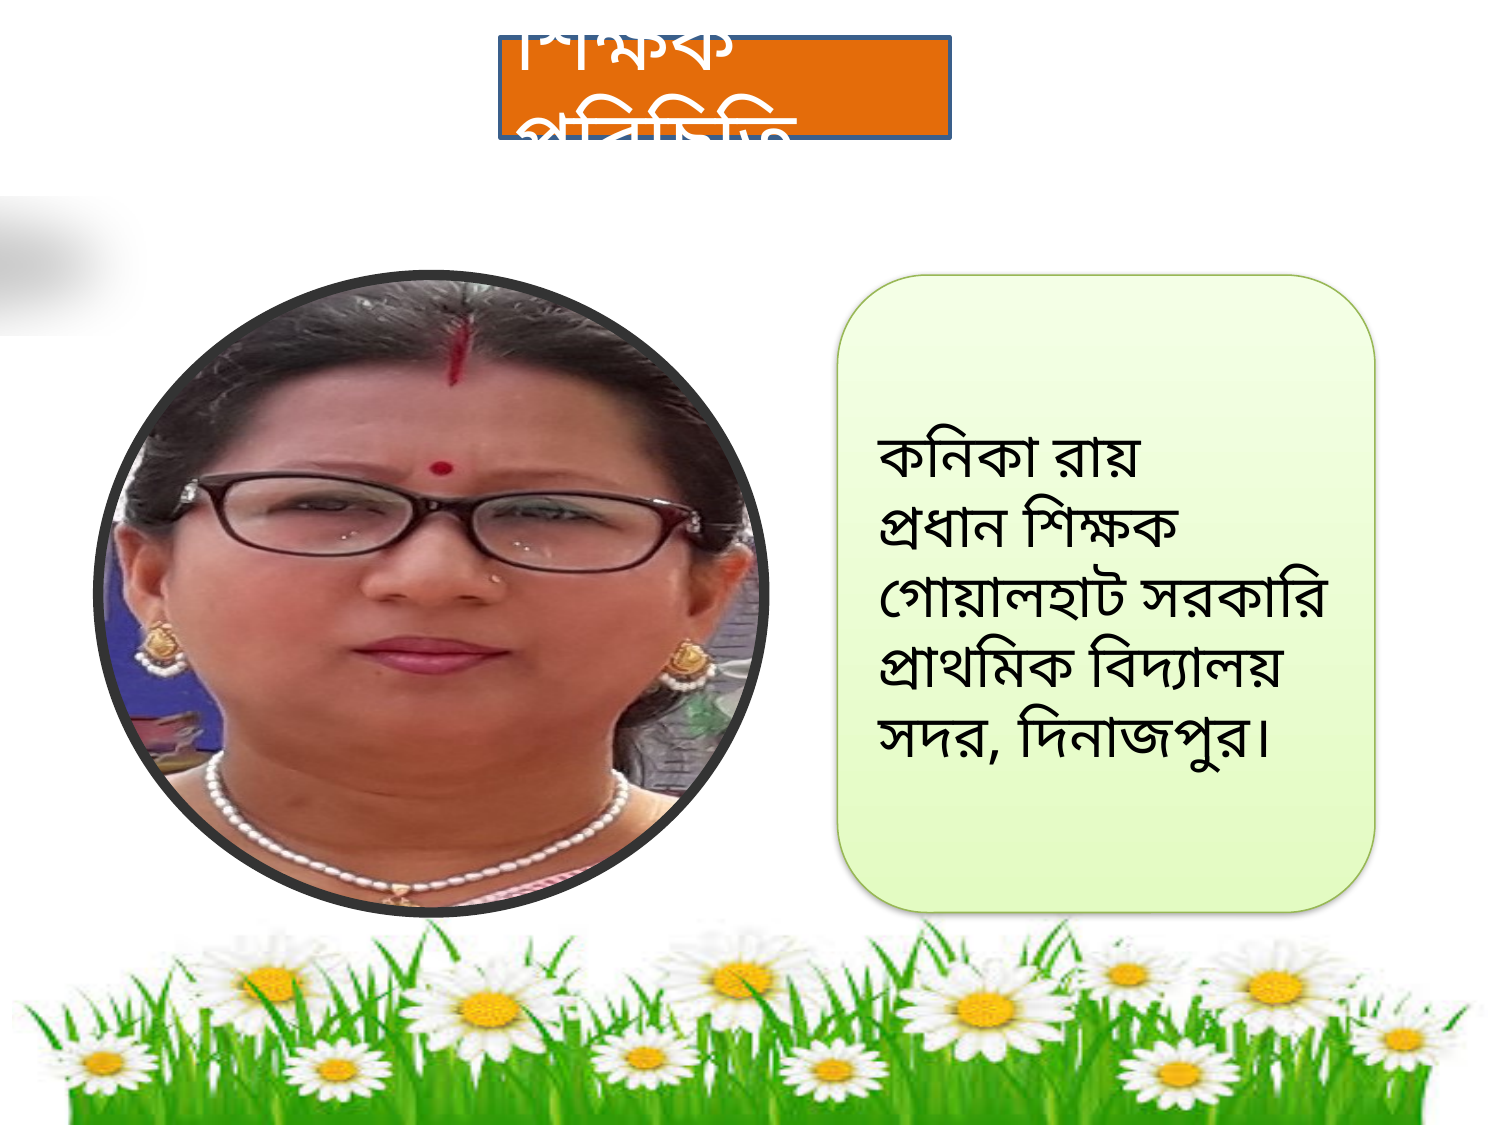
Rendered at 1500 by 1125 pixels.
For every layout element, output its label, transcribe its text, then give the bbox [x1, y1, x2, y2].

text_box কনিকা রায় প্রধান শিক্ষক গোয়ালহাট সরকারি প্রাথমিক বিদ্যালয় সদর, দিনাজপুর। [836, 274, 1376, 885]
picture [12, 274, 1488, 1125]
text_box শিক্ষক পরিচিতি [498, 35, 952, 140]
